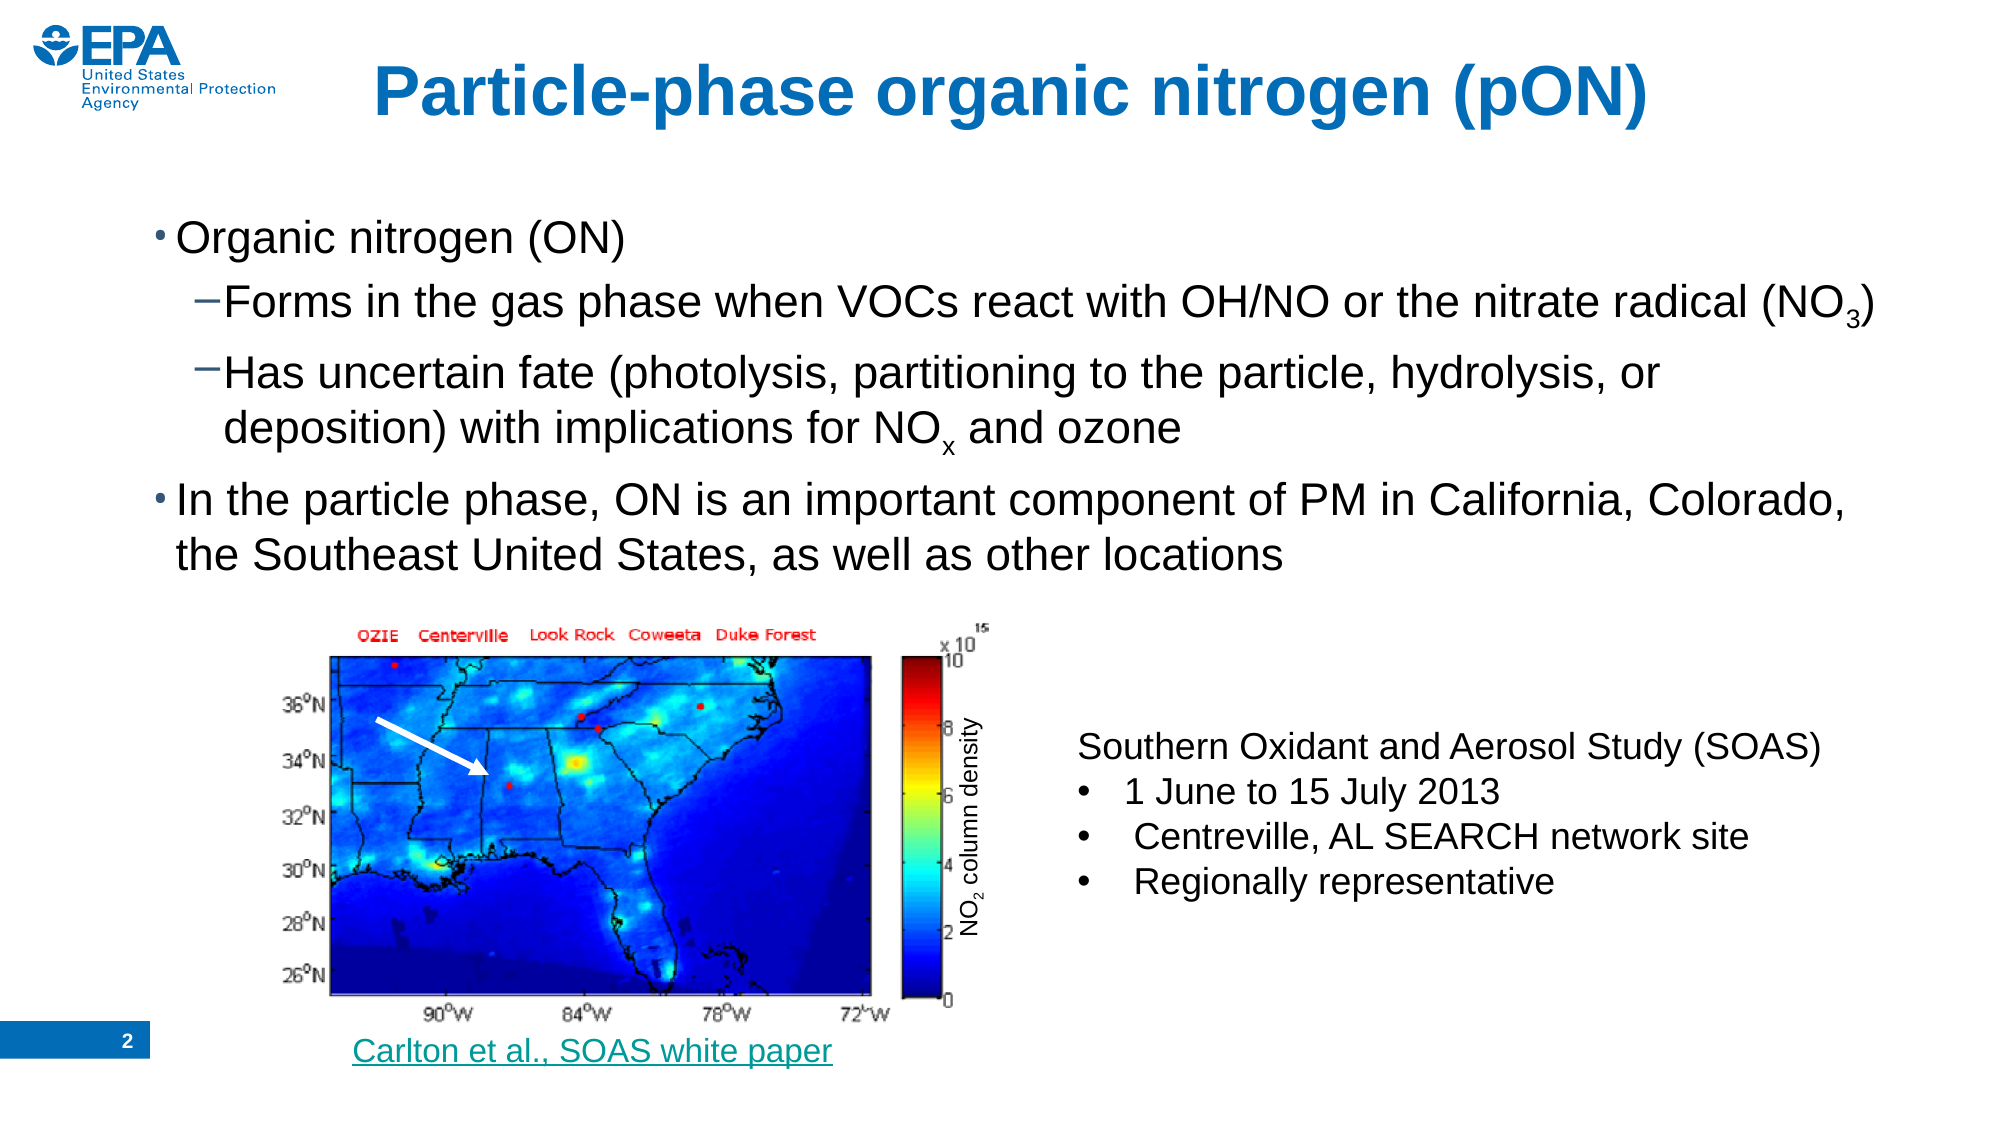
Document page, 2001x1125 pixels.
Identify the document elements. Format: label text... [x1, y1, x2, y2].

slide_number 1 [0, 1021, 134, 1059]
text_box Southern Oxidant and Aerosol Study (SOAS) 1 June to 15 July 2013 Centreville, AL SEARCH network site Regionally representative [1062, 715, 1869, 910]
title Particle-phase organic nitrogen (pON) [358, 37, 1950, 138]
list Organic nitrogen (ON) Forms in the gas phase when VOCs react with OH/NO or the nitrate radical (NO3) Has uncertain fate (photolysis, partitioning to the particle, hydrolysis, or deposition) with implications for NOx and ozone In the particle phase, ON is an important component of PM in California, Colorado, the Southeast United States, as well as other locations [133, 200, 1909, 1000]
picture [274, 614, 995, 1041]
text_box Carlton et al., SOAS white paper [337, 1047, 875, 1077]
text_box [376, 718, 490, 776]
